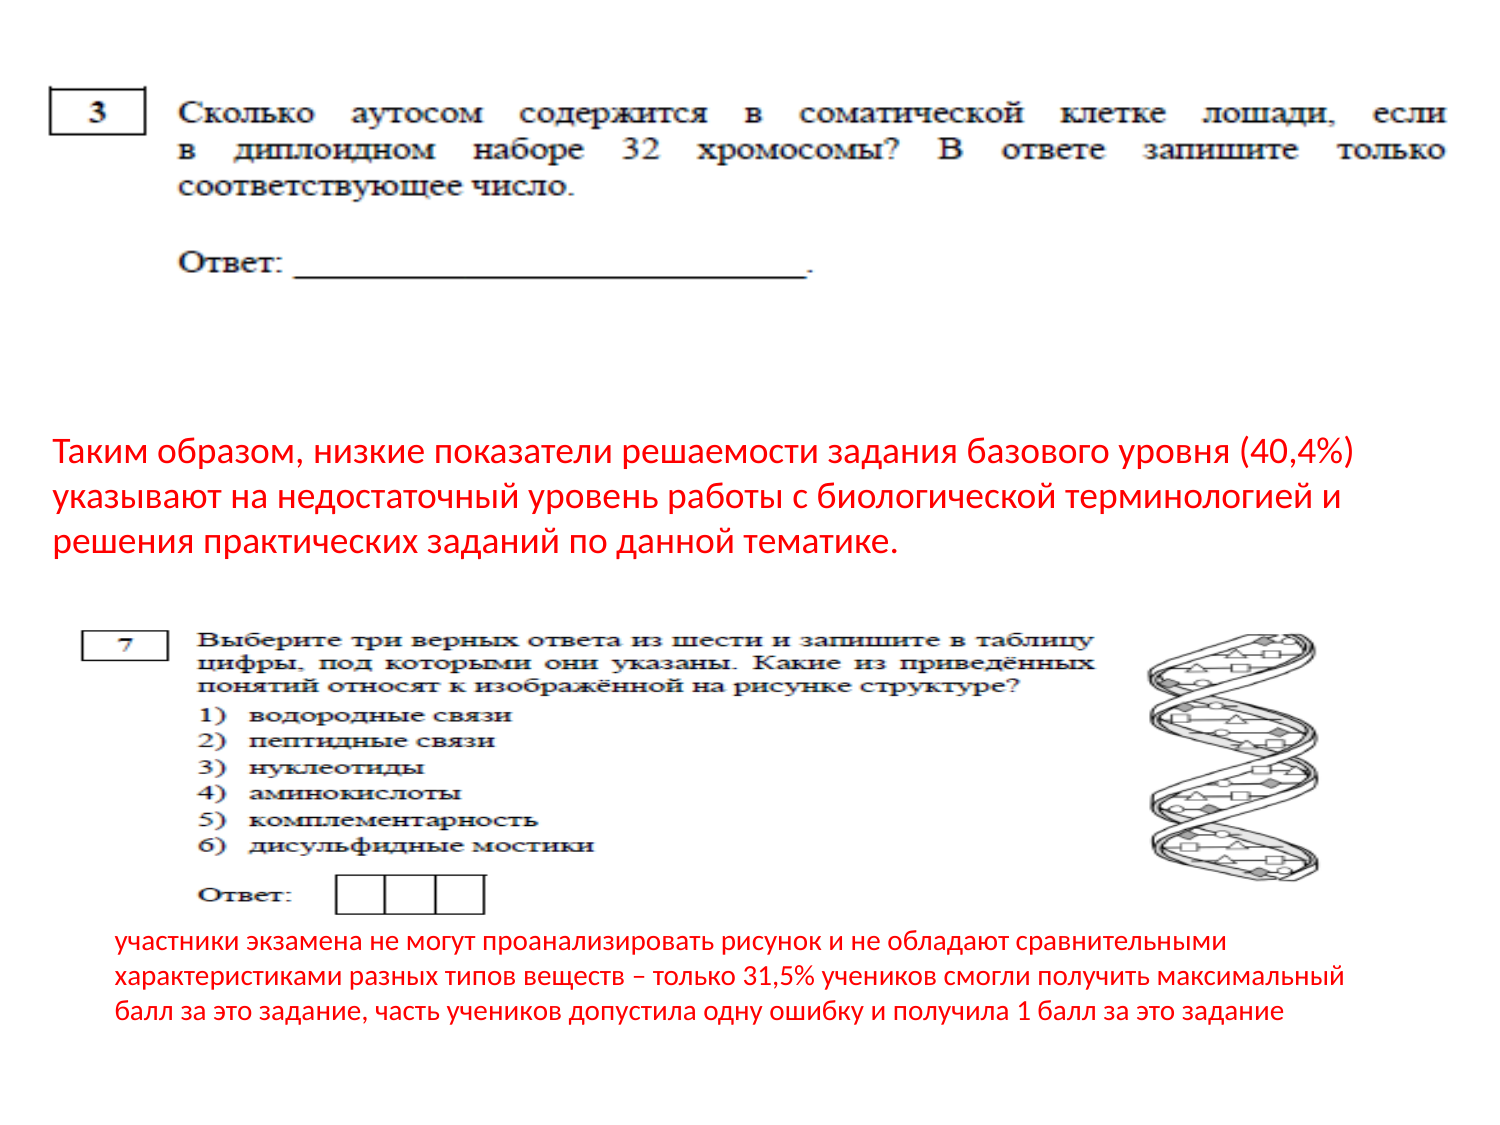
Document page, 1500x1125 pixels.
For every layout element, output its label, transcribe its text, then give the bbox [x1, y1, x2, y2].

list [37, 74, 1451, 288]
picture [74, 625, 1326, 918]
text_box участники экзамена не могут проанализировать рисунок и не обладают сравнительными характеристиками разных типов веществ – только 31,5% учеников смогли получить максимальный балл за это задание, часть учеников допустила одну ошибку и получила 1 балл за это задание [99, 913, 1363, 1034]
text_box Таким образом, низкие показатели решаемости задания базового уровня (40,4%) указывают на недостаточный уровень работы с биологической терминологией и решения практических заданий по данной тематике. [37, 418, 1450, 569]
